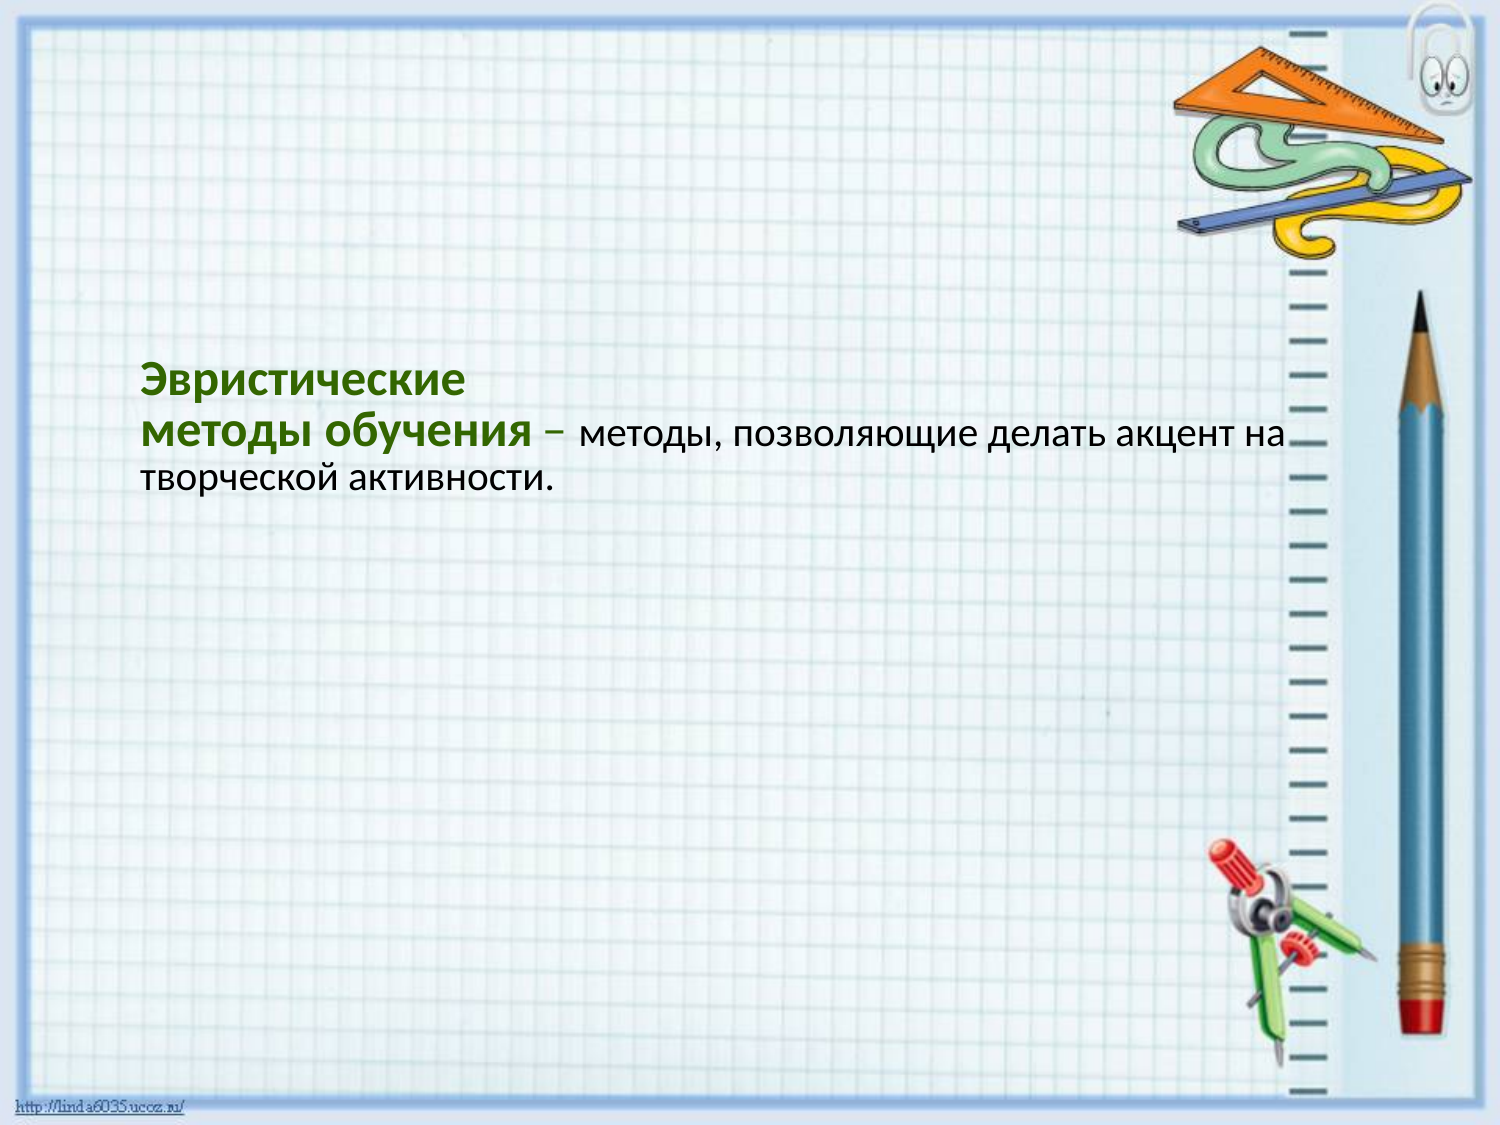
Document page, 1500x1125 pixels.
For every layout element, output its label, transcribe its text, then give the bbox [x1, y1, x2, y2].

picture [0, 0, 1500, 1125]
title Эвристические методы обучения – методы, позволяющие делать акцент на творческой активности. [125, 350, 1342, 509]
